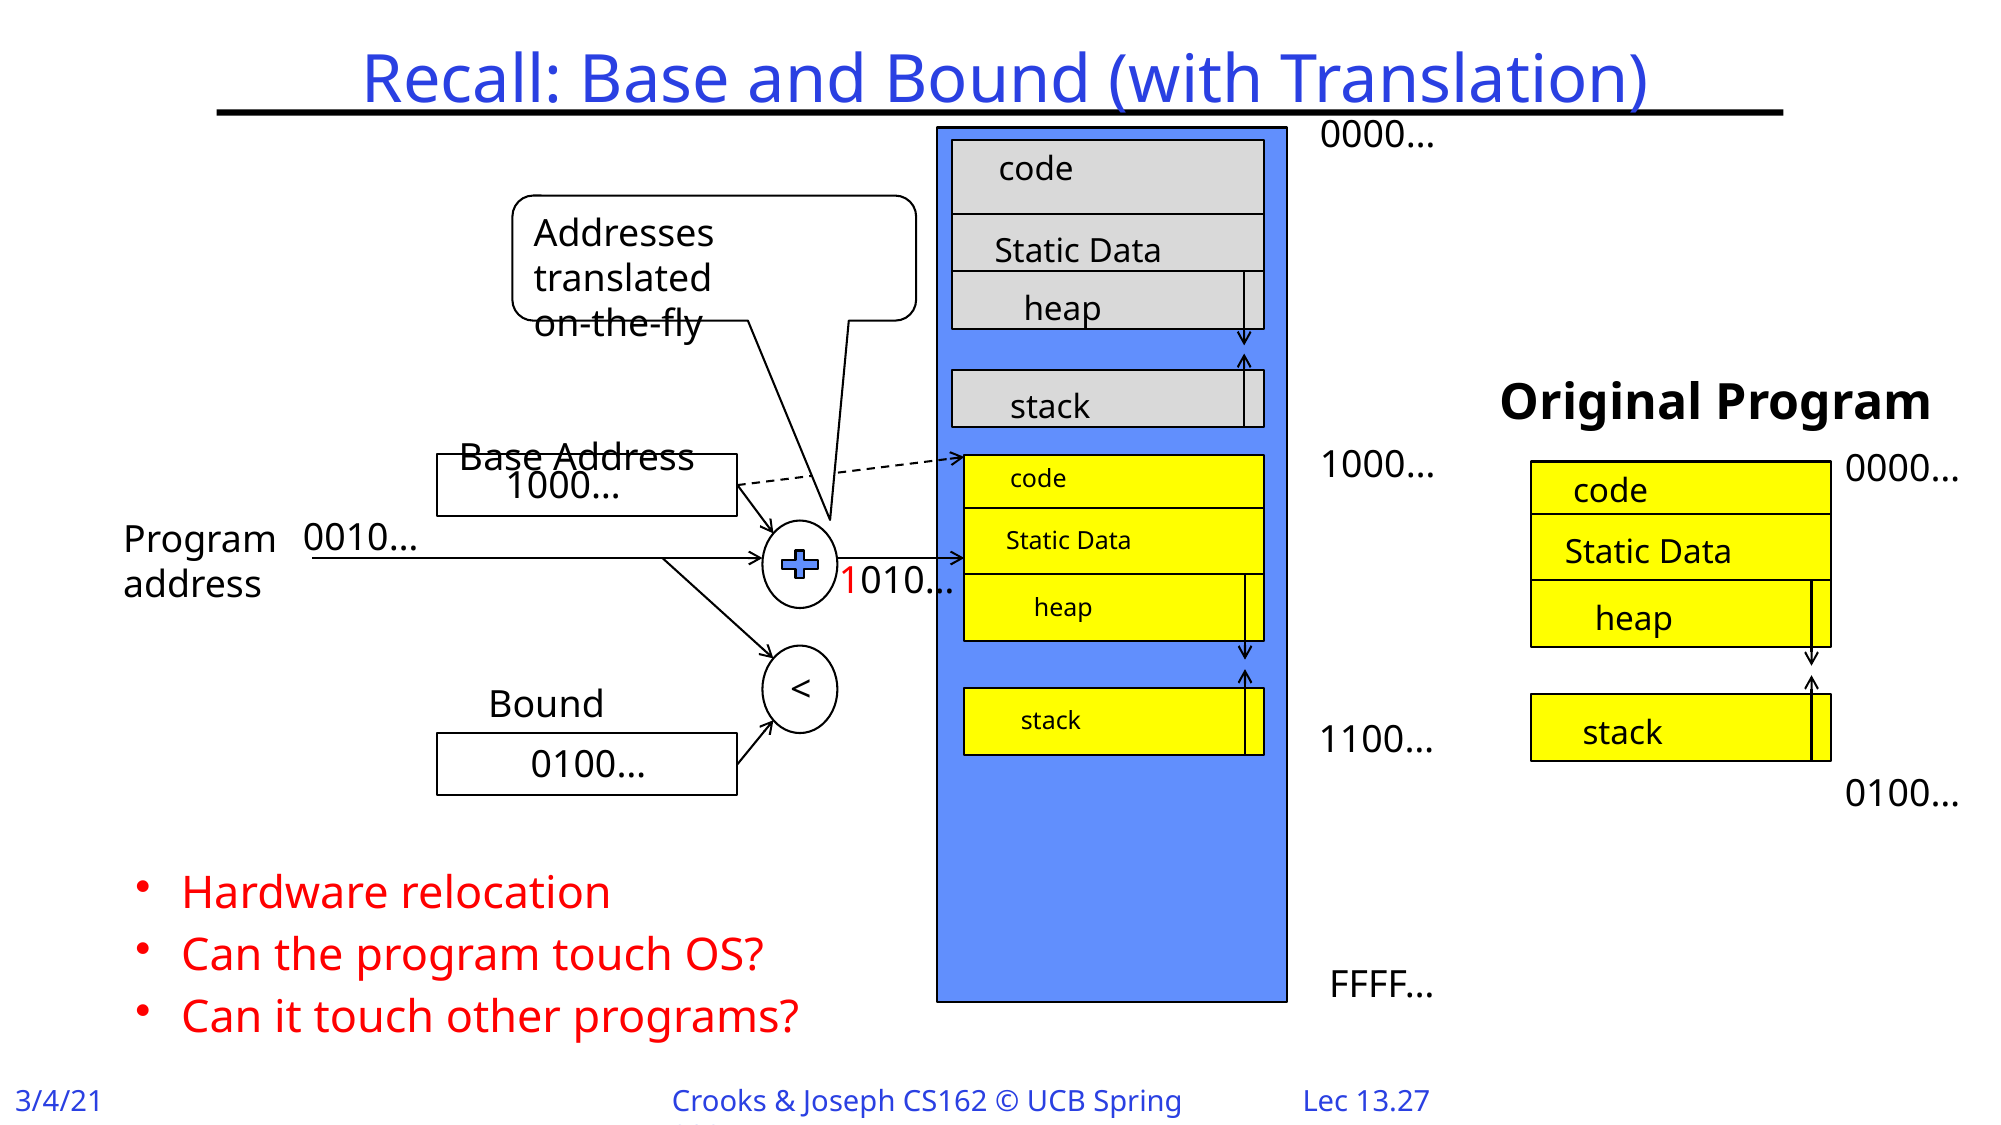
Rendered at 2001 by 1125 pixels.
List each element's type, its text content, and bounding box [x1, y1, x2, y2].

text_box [1530, 461, 1831, 761]
text_box 0100… [1830, 761, 1976, 822]
text_box Original Program [1485, 362, 1948, 438]
text_box 0010… [288, 505, 434, 566]
text_box 0100… [515, 732, 662, 793]
text_box [437, 732, 738, 796]
text_box Bound [473, 672, 637, 733]
text_box < [775, 657, 827, 718]
text_box [842, 559, 961, 609]
text_box 1000… [1305, 432, 1451, 493]
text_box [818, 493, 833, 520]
text_box [763, 520, 835, 609]
text_box FFFF… [1314, 952, 1450, 1013]
text_box [762, 659, 838, 734]
title Recall: Base and Bound (with Translation) [249, 37, 1763, 125]
text_box 0000… [1305, 102, 1451, 163]
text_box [951, 139, 1265, 434]
text_box Addresses translated on-the-fly [512, 195, 917, 455]
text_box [737, 456, 965, 486]
text_box 1010… [824, 548, 958, 609]
text_box [437, 453, 738, 517]
text_box [777, 645, 826, 657]
text_box 1100… [1303, 708, 1450, 768]
text_box [937, 127, 1288, 1003]
list Hardware relocation Can the program touch OS? Can it touch other programs? [120, 862, 996, 1050]
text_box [737, 719, 774, 765]
text_box 1000… [490, 453, 637, 514]
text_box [737, 484, 774, 534]
text_box Program address [108, 507, 292, 613]
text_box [963, 455, 1265, 755]
text_box Base Address [443, 425, 710, 453]
text_box 0000… [1830, 436, 1976, 497]
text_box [662, 557, 774, 659]
